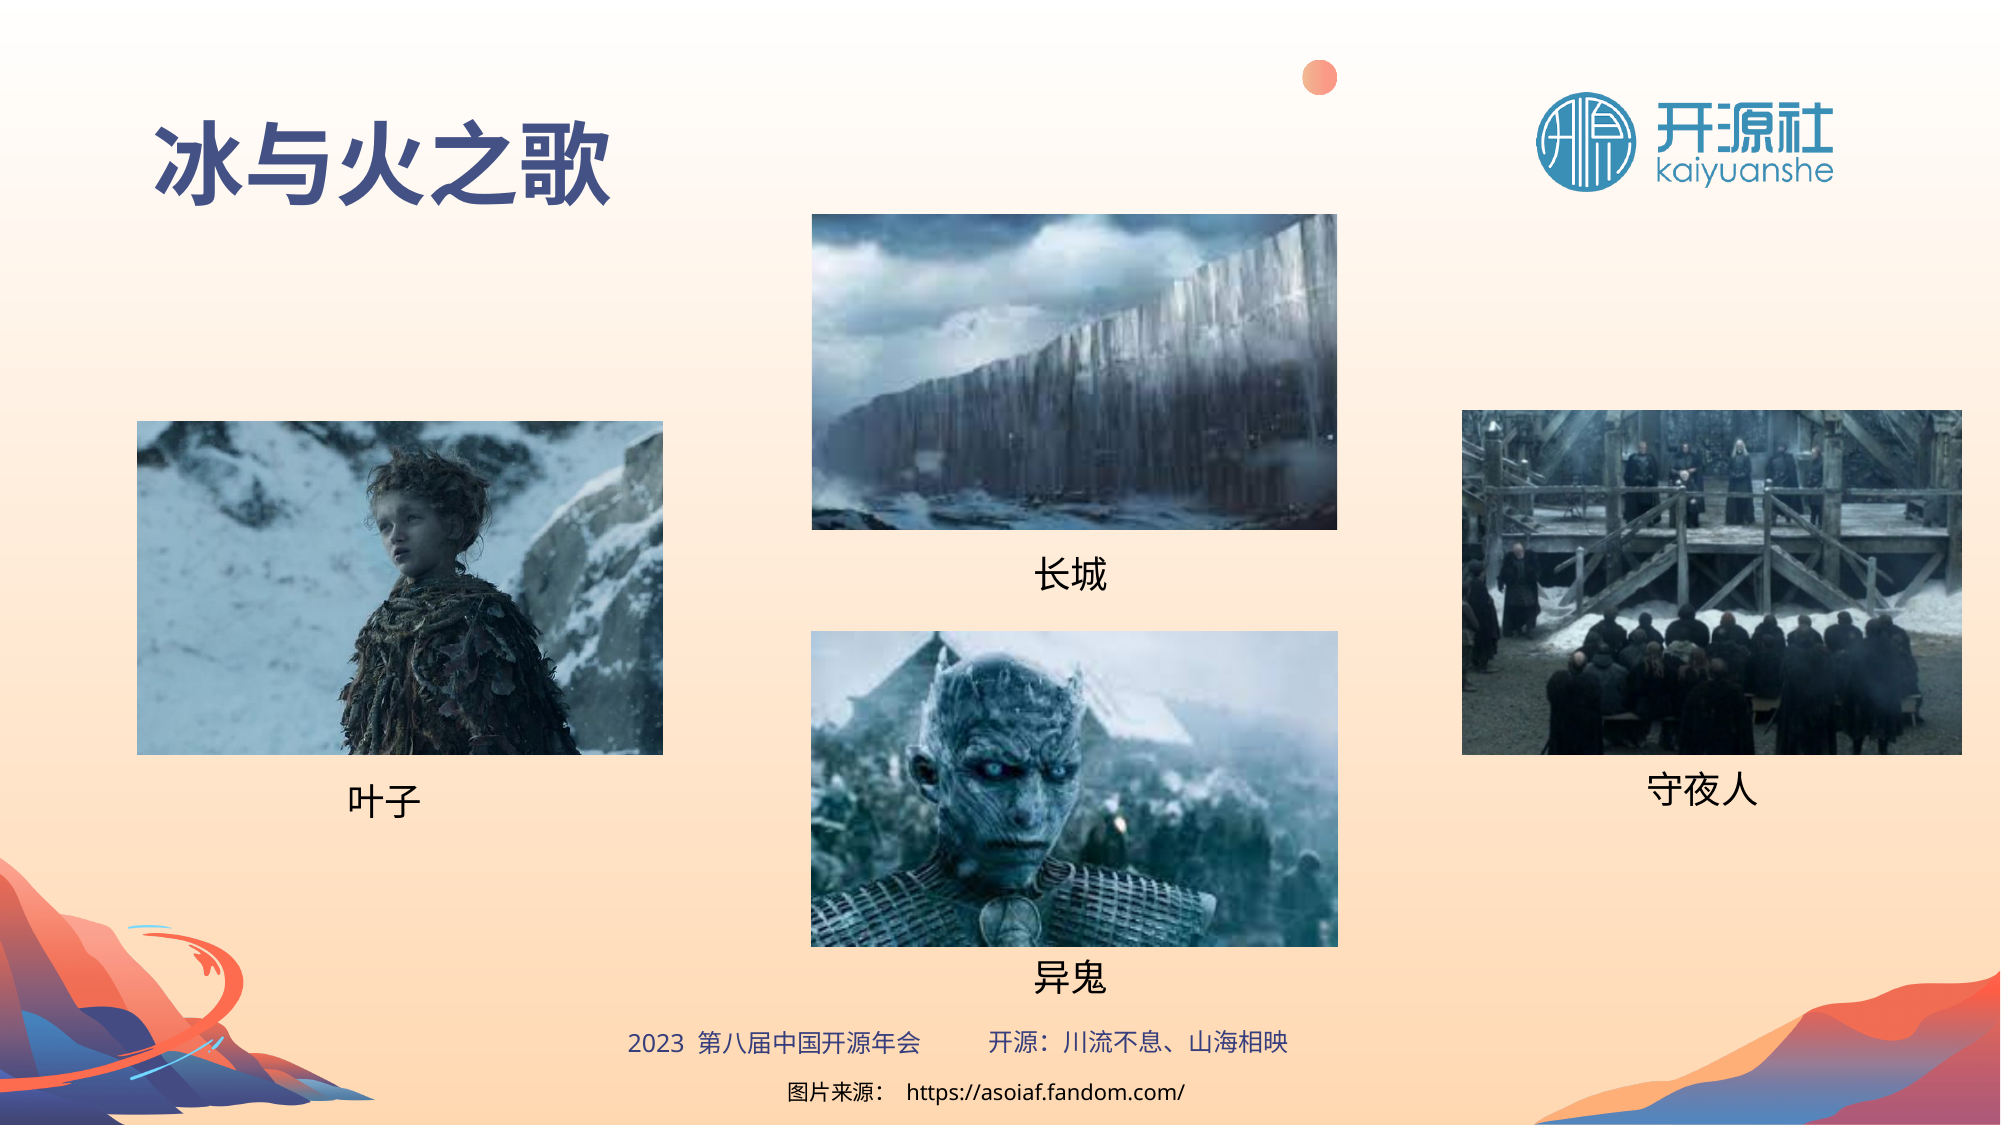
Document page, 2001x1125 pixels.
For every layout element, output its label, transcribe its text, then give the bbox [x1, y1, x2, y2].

text_box 图片来源： https://asoiaf.fandom.com/ [772, 1071, 1201, 1113]
picture [1534, 950, 2001, 1125]
text_box 长城 [1018, 543, 1141, 604]
picture [811, 214, 1338, 530]
picture [1462, 410, 1962, 755]
text_box 叶子 [332, 770, 456, 831]
text_box 异鬼 [1018, 947, 1141, 1007]
picture [0, 850, 375, 1125]
text_box 守夜人 [1631, 758, 1793, 819]
picture [137, 421, 663, 755]
picture [811, 631, 1338, 947]
title 冰与火之歌 [137, 59, 1863, 278]
